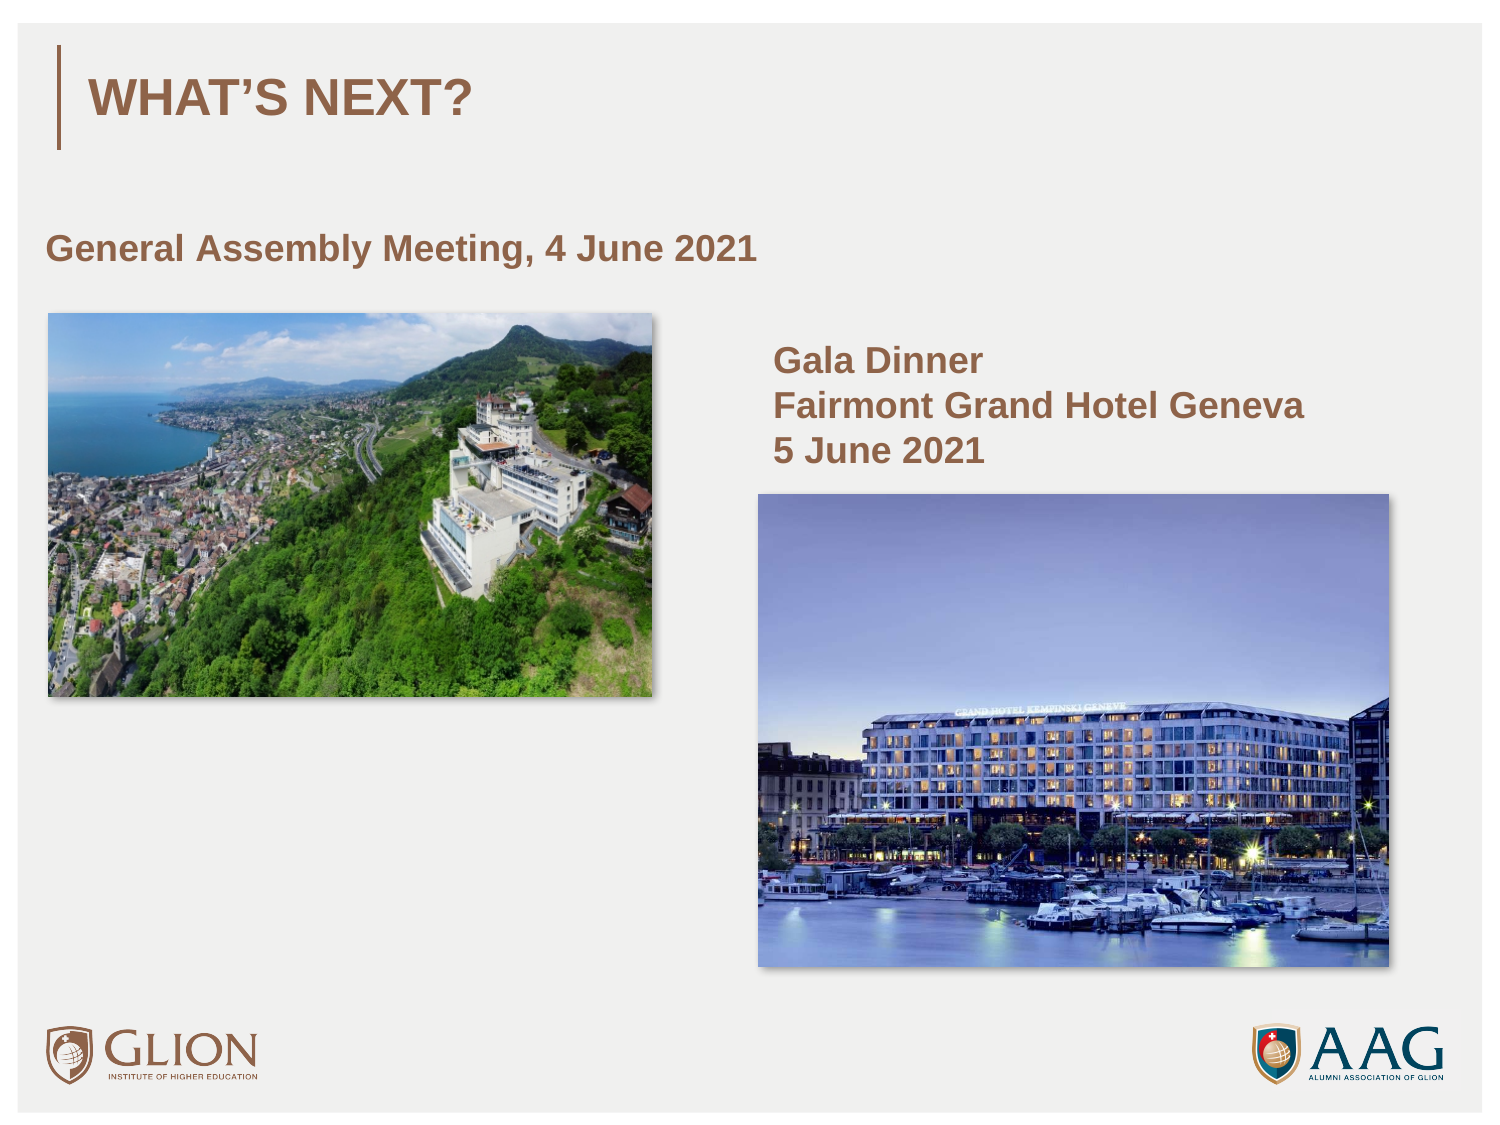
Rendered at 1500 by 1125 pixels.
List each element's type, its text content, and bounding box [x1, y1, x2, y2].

text_box General Assembly Meeting, 4 June 2021 [30, 216, 781, 277]
title WHAT’S NEXT? [73, 63, 1367, 161]
picture [758, 494, 1389, 967]
text_box Gala Dinner Fairmont Grand Hotel Geneva 5 June 2021 [758, 328, 1500, 478]
picture [1252, 1009, 1470, 1100]
picture [48, 313, 652, 697]
picture [46, 1026, 258, 1085]
